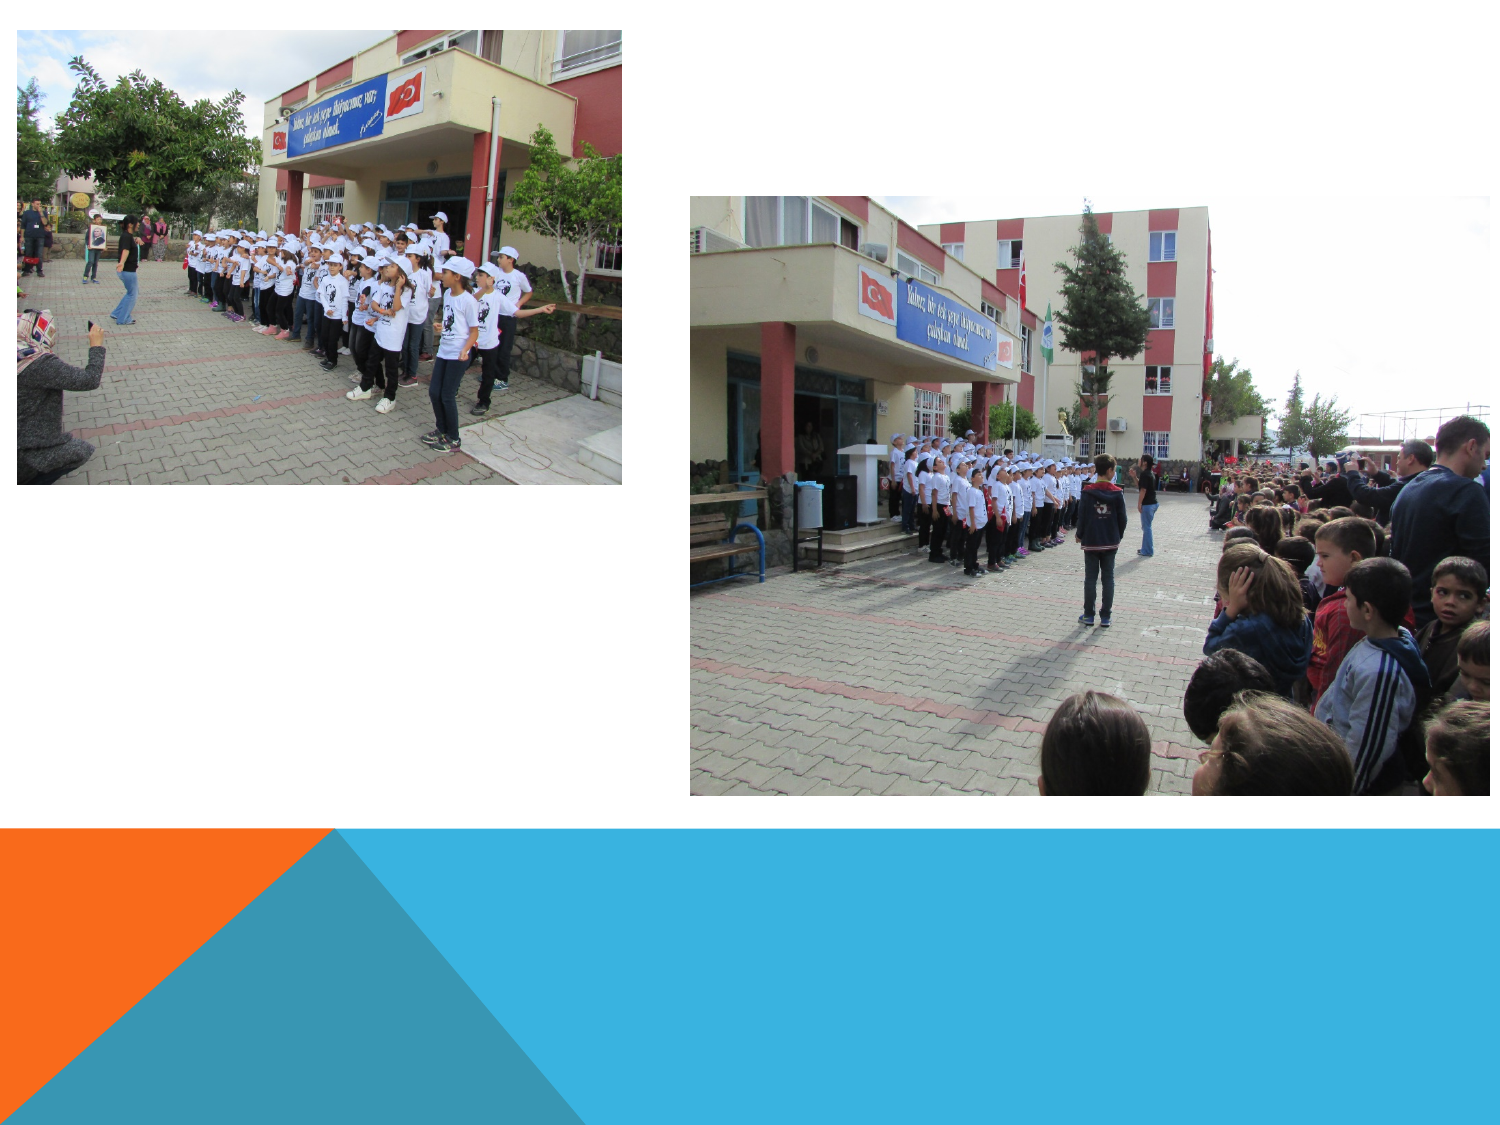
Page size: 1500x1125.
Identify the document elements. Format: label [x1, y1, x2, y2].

list [17, 30, 623, 485]
picture [690, 195, 1490, 796]
